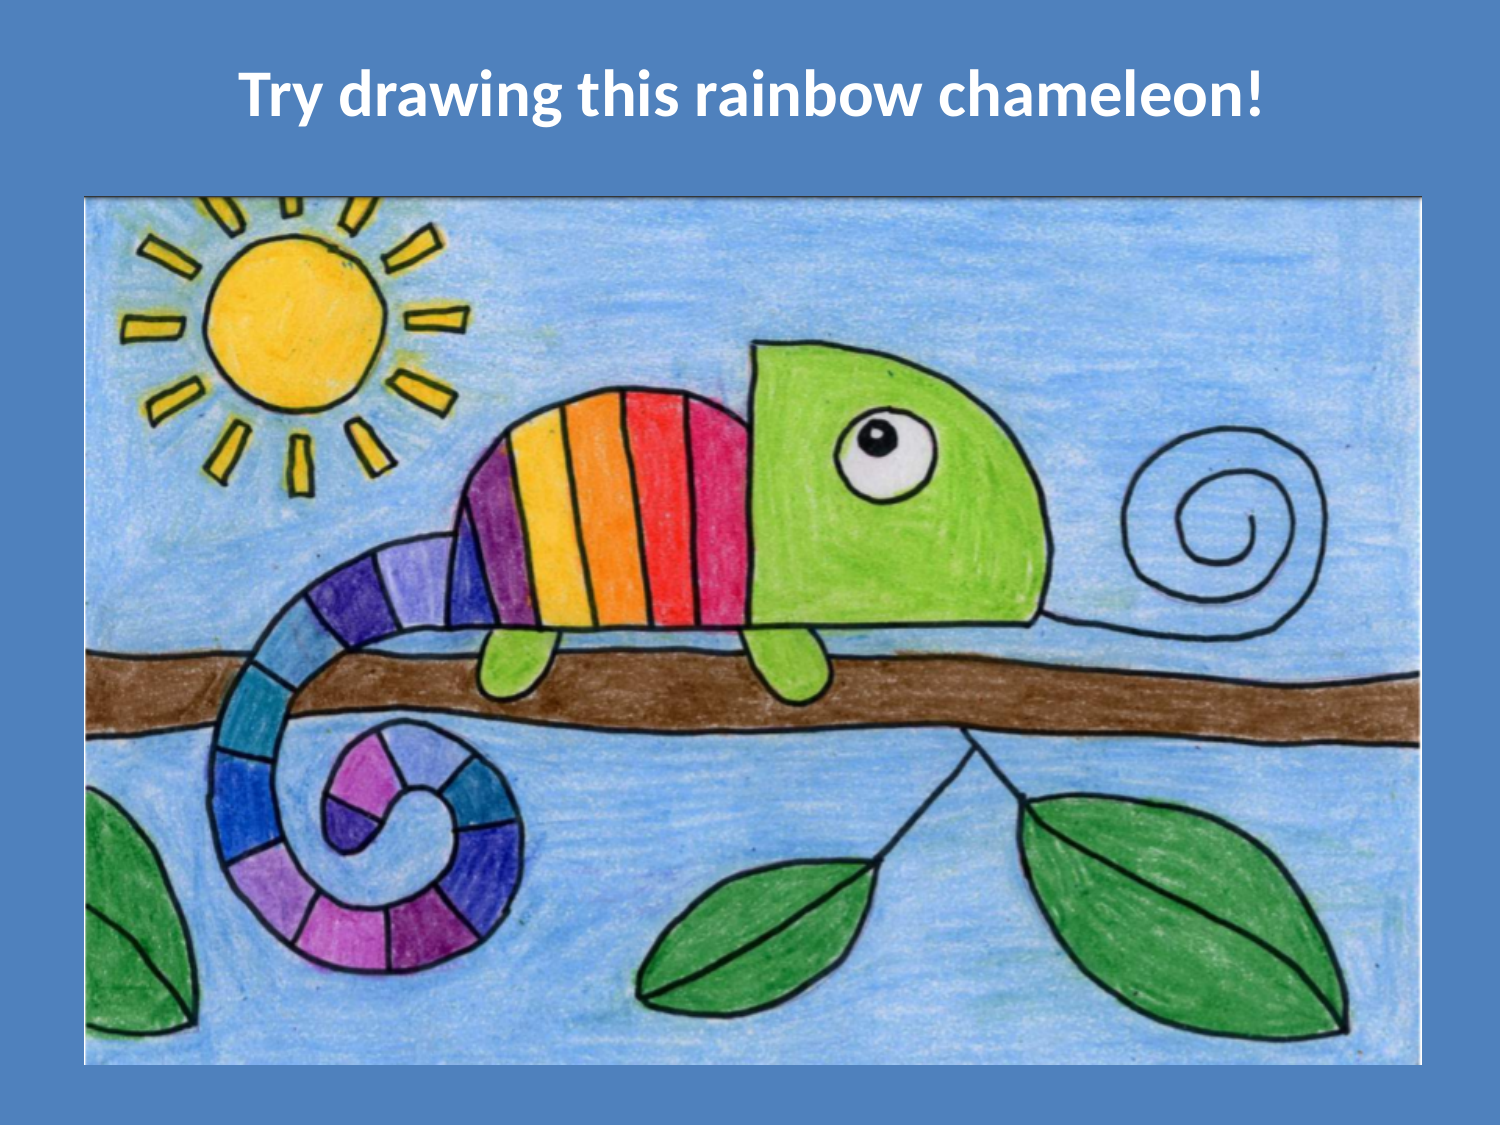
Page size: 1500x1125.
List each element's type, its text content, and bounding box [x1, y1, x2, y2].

picture [84, 196, 1422, 1066]
text_box Try drawing this rainbow chameleon! [84, 42, 1422, 138]
